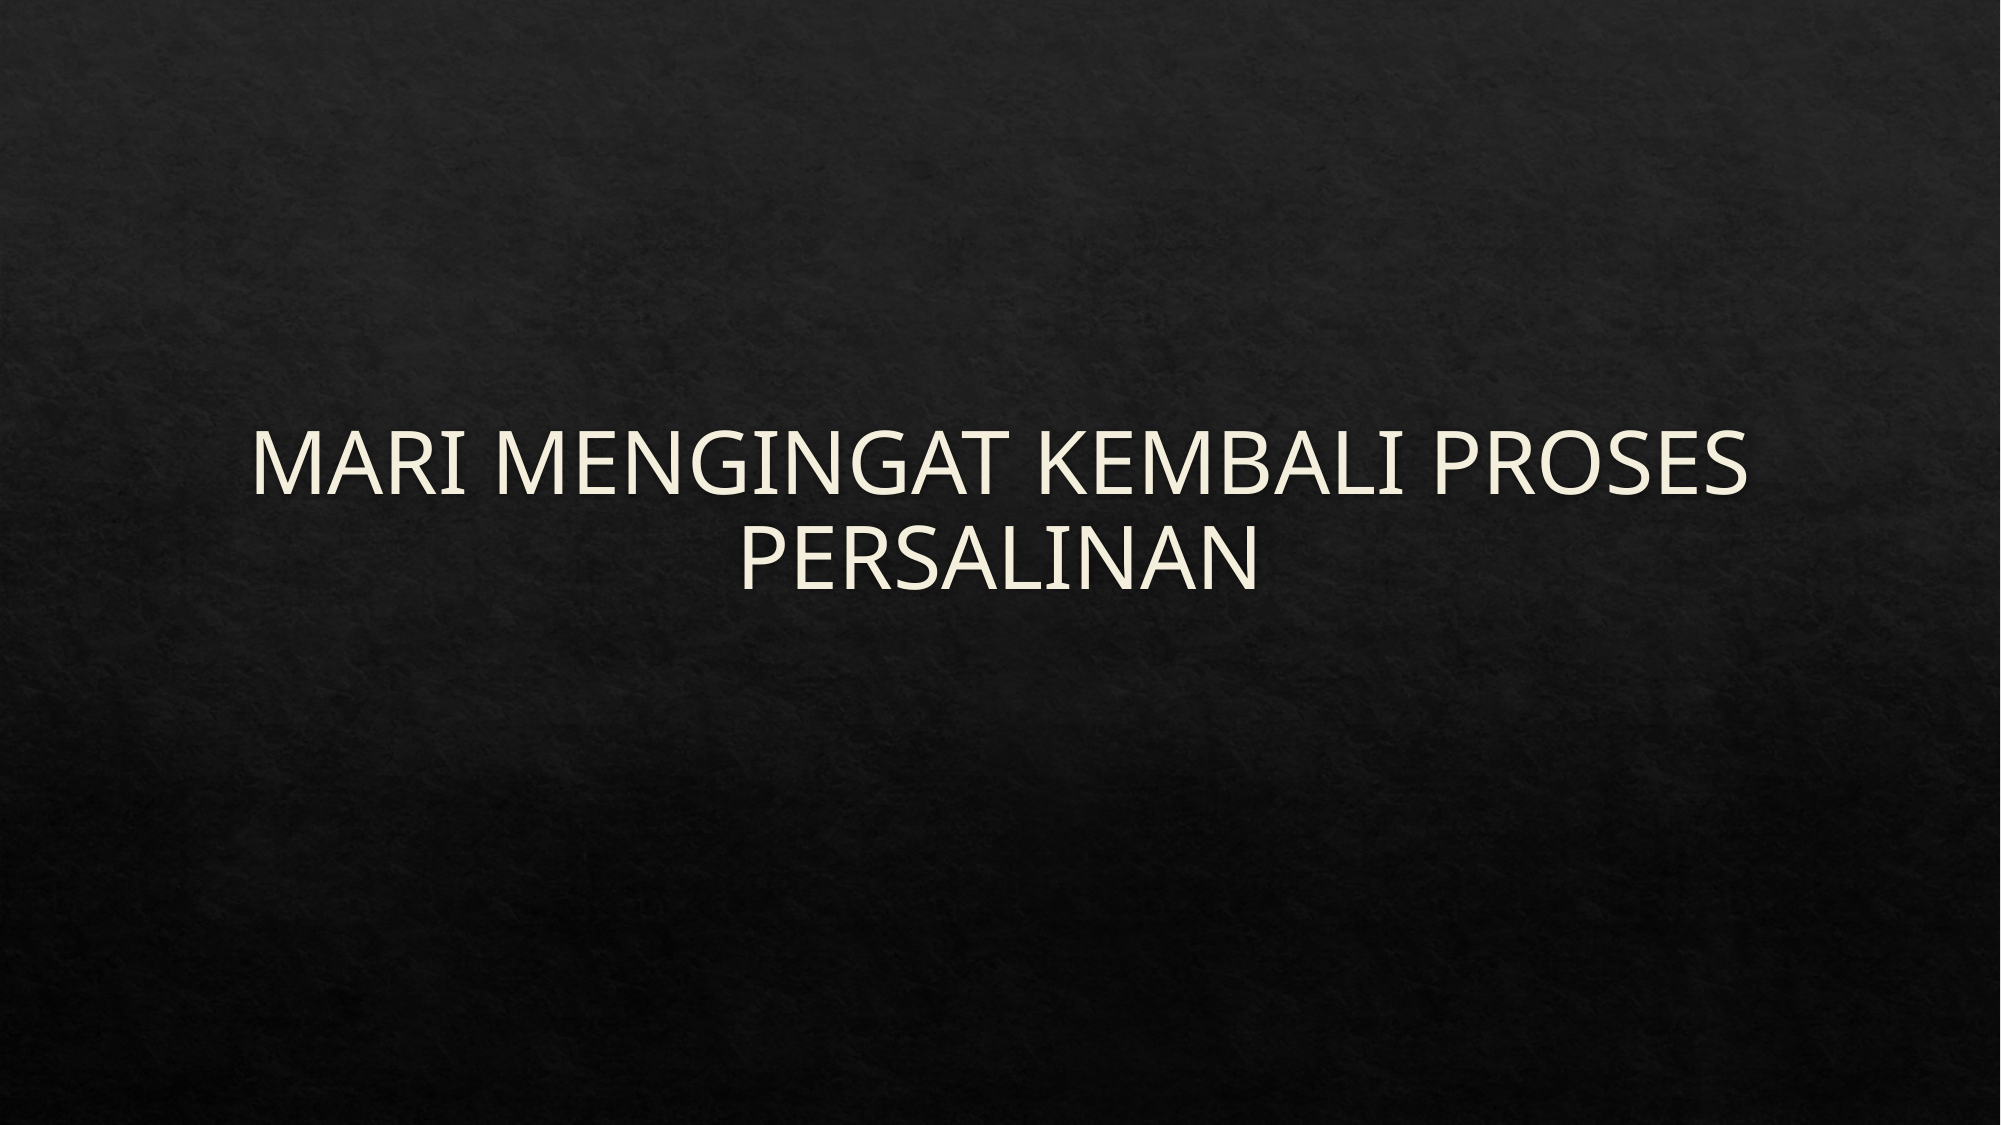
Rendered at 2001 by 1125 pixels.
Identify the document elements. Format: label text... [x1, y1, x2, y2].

title MARI MENGINGAT KEMBALI PROSES PERSALINAN [150, 410, 1850, 617]
